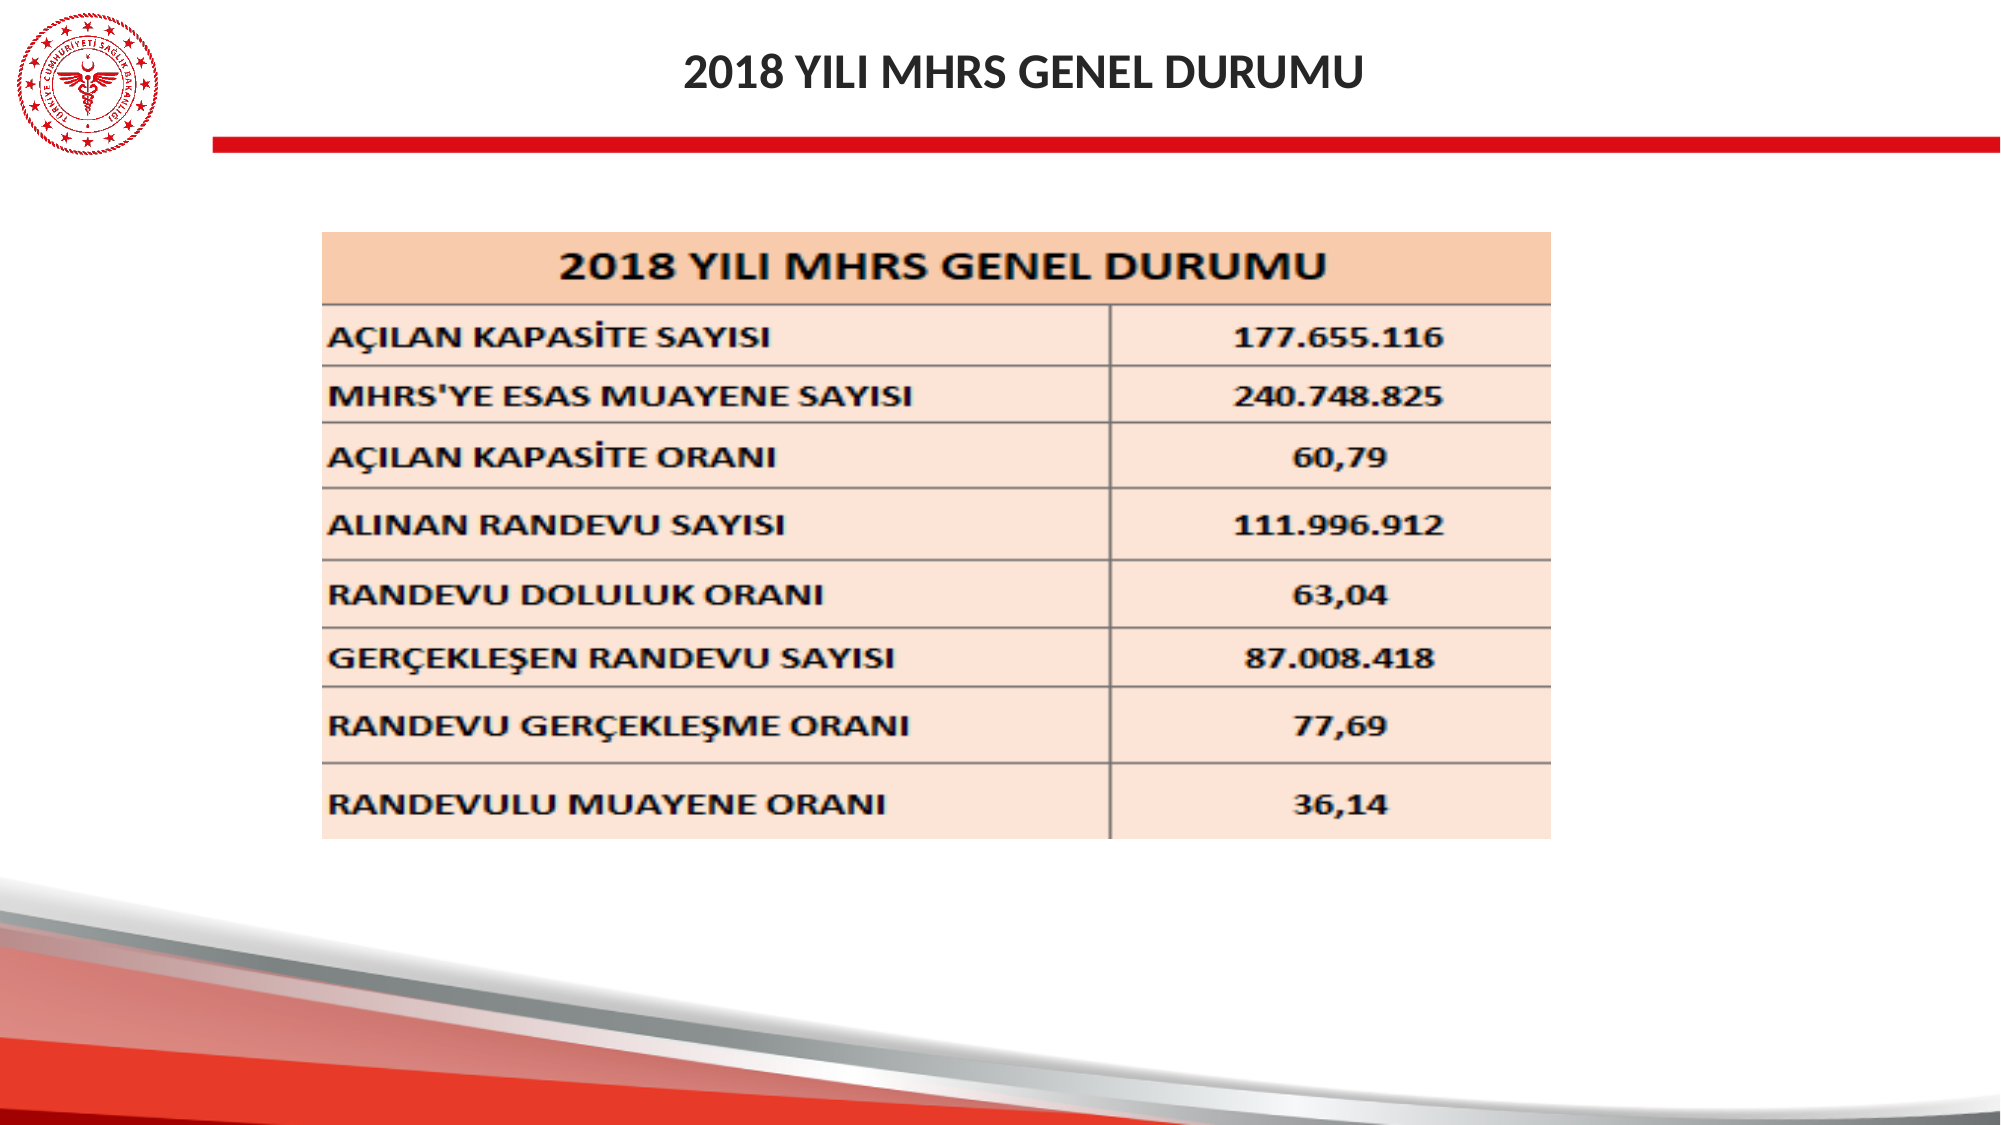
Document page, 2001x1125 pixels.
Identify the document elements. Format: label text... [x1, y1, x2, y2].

title 2018 yılı mhrs genel durumu [380, 37, 1680, 100]
picture [0, 0, 2001, 1125]
